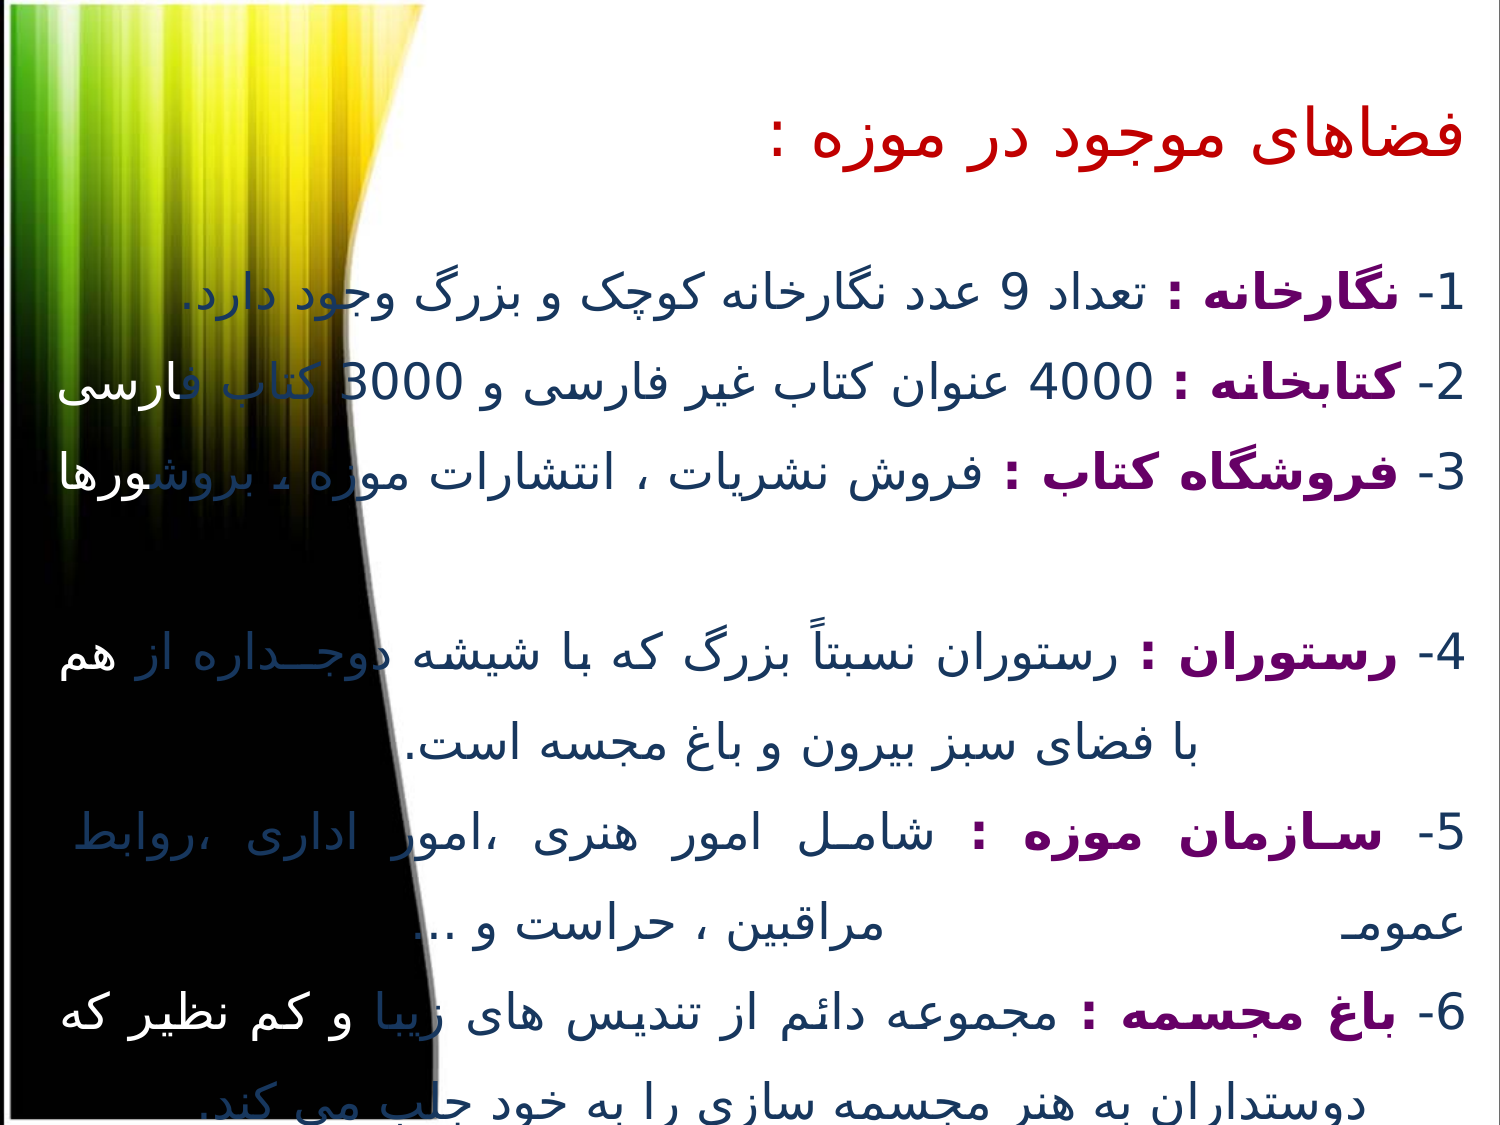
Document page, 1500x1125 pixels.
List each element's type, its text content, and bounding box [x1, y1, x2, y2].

picture [0, 0, 1500, 1125]
text_box فضاهای موجود در موزه : 1- نگارخانه : تعداد 9 عدد نگارخانه کوچک و بزرگ وجود دارد. 2- کتابخانه : 4000 عنوان کتاب غیر فارسی و 3000 کتاب فارسی 3- فروشگاه کتاب : فروش نشریات ، انتشارات موزه ، بروشورها و ... 4- رستوران : رستوران نسبتاً بزرگ که با شیشه دوجــداره از هم جدا و مجاور با فضای سبز بیرون و باغ مجسه است. 5- سازمان موزه : شامل امور هنری ،امور اداری ،روابط عمومـی ، سمعی و بصری ، مراقبین ، حراست و ... 6- باغ مجسمه : مجموعه دائم از تندیس های زیبا و کم نظیر که نظر دوستداران به هنر مجسمه سازی را به خود جلب می کند. [41, 42, 1483, 1125]
